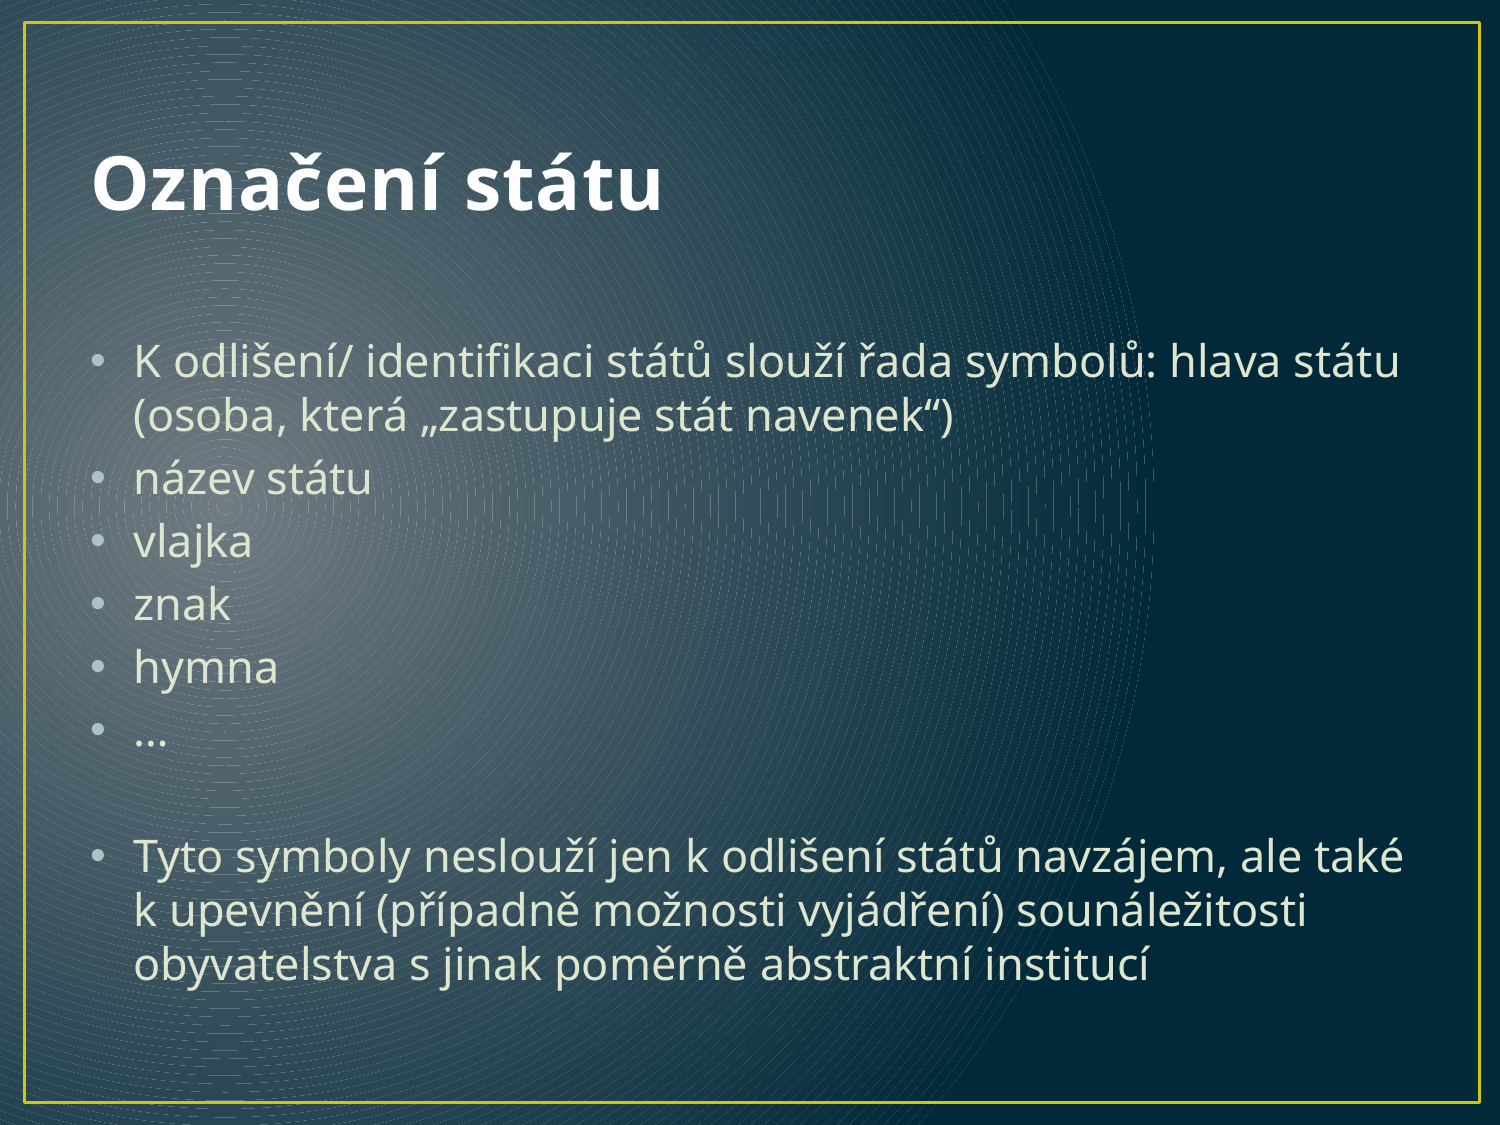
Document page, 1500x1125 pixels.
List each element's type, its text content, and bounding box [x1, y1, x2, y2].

list K odlišení/ identifikaci států slouží řada symbolů: hlava státu (osoba, která „zastupuje stát navenek“) název státu vlajka znak hymna … Tyto symboly neslouží jen k odlišení států navzájem, ale také k upevnění (případně možnosti vyjádření) sounáležitosti obyvatelstva s jinak poměrně abstraktní institucí [75, 262, 1425, 1005]
title Označení státu [75, 45, 1425, 233]
